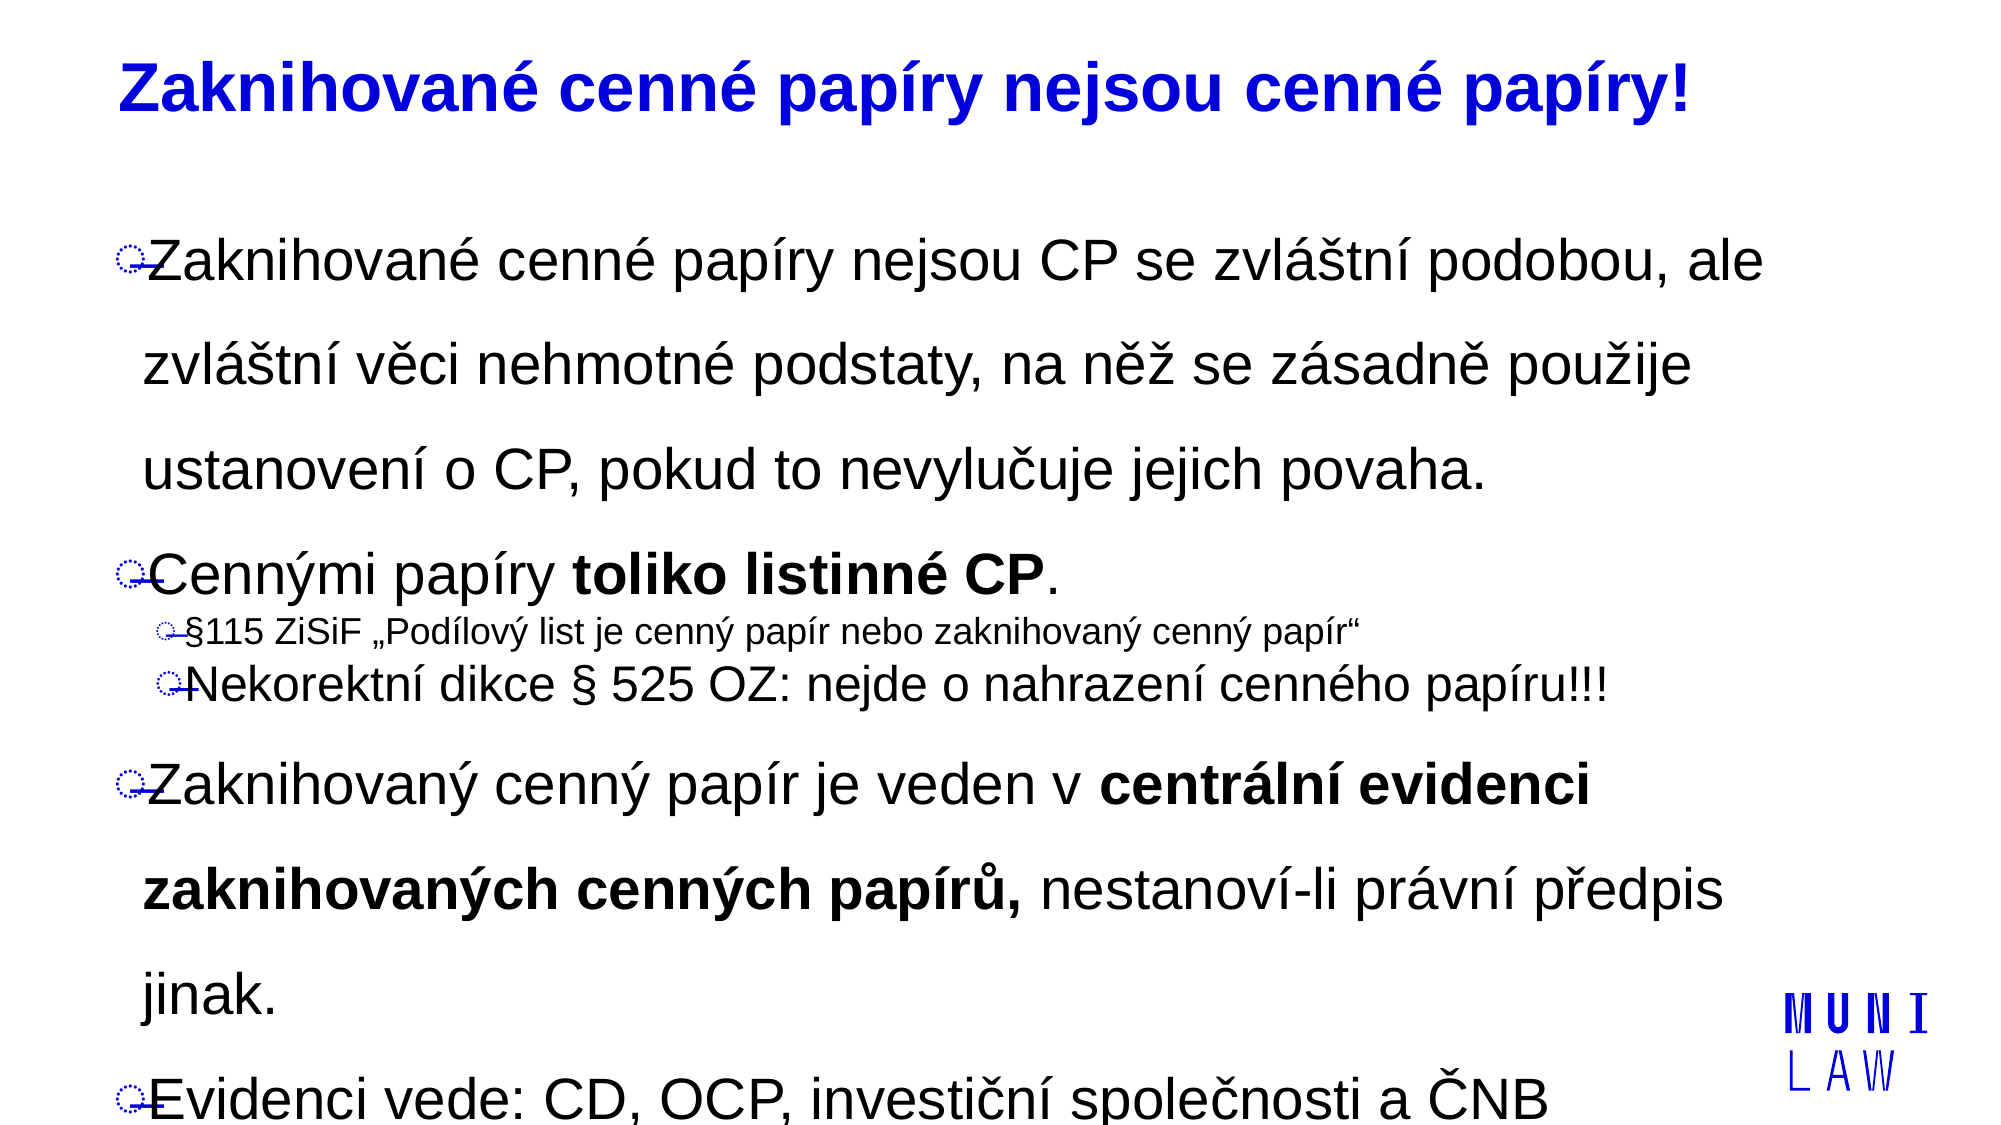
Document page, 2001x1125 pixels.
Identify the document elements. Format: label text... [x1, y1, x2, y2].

list Zaknihované cenné papíry nejsou CP se zvláštní podobou, ale zvláštní věci nehmotné podstaty, na něž se zásadně použije ustanovení o CP, pokud to nevylučuje jejich povaha. Cennými papíry toliko listinné CP. §115 ZiSiF „Podílový list je cenný papír nebo zaknihovaný cenný papír“ Nekorektní dikce § 525 OZ: nejde o nahrazení cenného papíru!!! Zaknihovaný cenný papír je veden v centrální evidenci zaknihovaných cenných papírů, nestanoví-li právní předpis jinak. Evidenci vede: CD, OCP, investiční společnosti a ČNB [101, 186, 1847, 1039]
title Zaknihované cenné papíry nejsou cenné papíry! [118, 56, 1883, 174]
